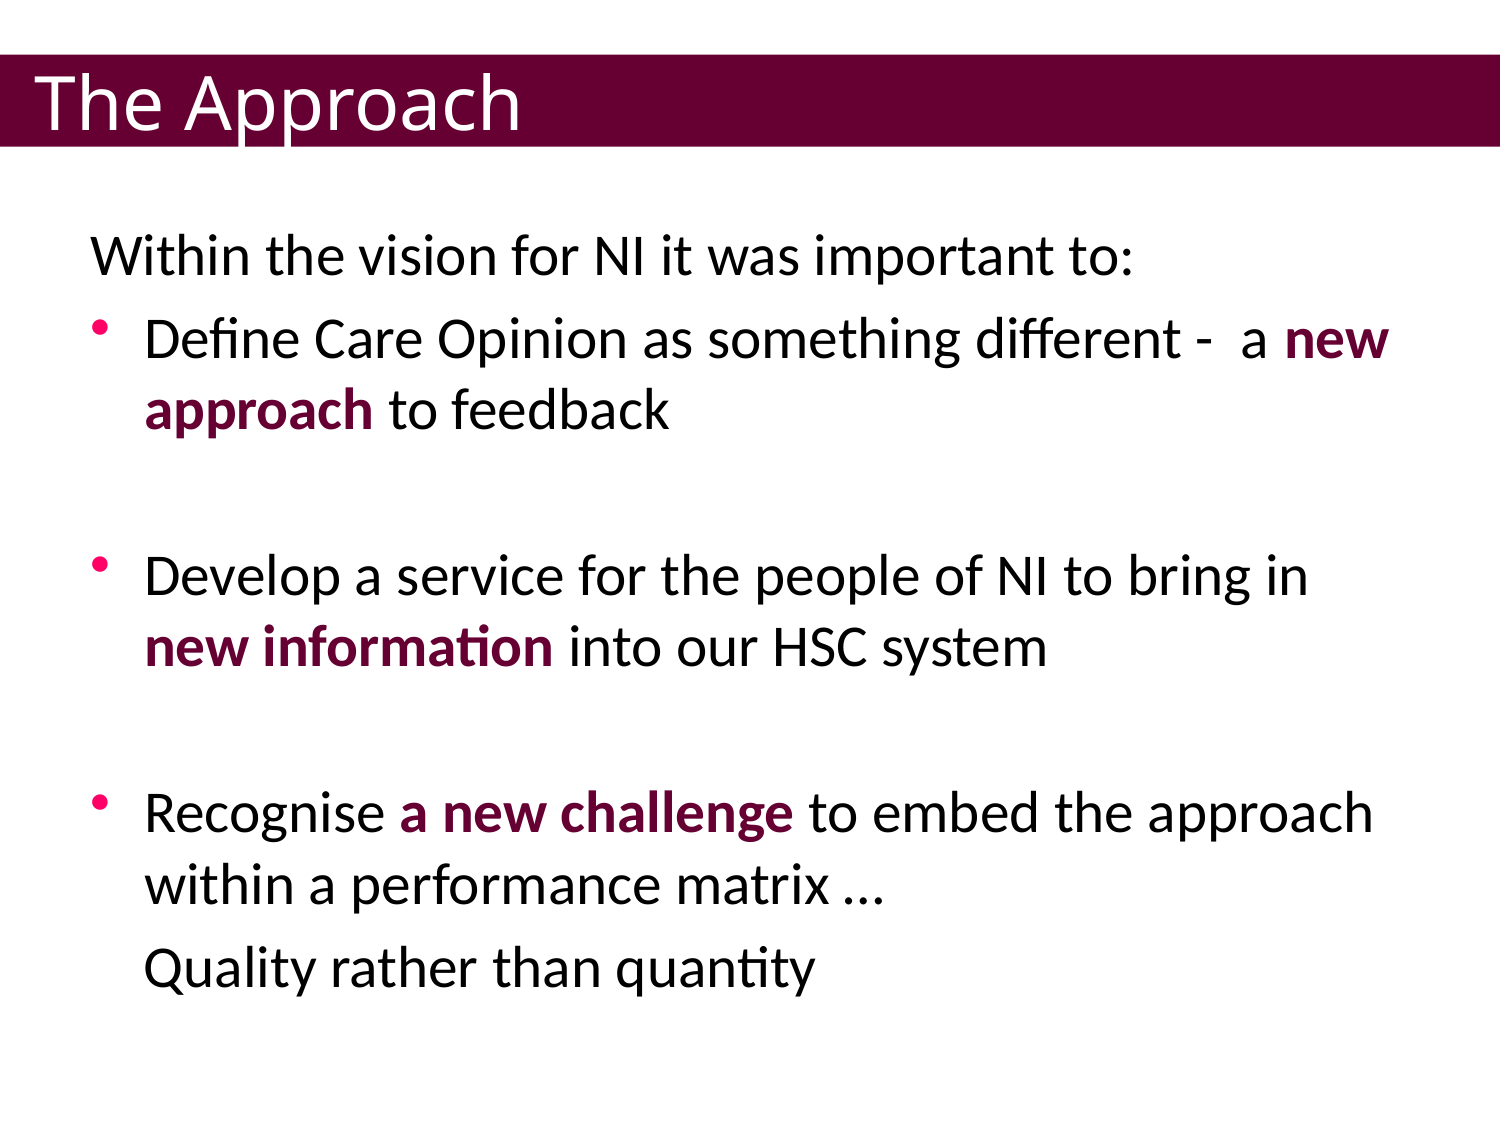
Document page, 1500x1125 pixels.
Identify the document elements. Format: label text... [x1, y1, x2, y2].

list Within the vision for NI it was important to: Define Care Opinion as something different - a new approach to feedback Develop a service for the people of NI to bring in new information into our HSC system Recognise a new challenge to embed the approach within a performance matrix … Quality rather than quantity [75, 208, 1425, 1012]
title The Approach [0, 54, 1500, 147]
